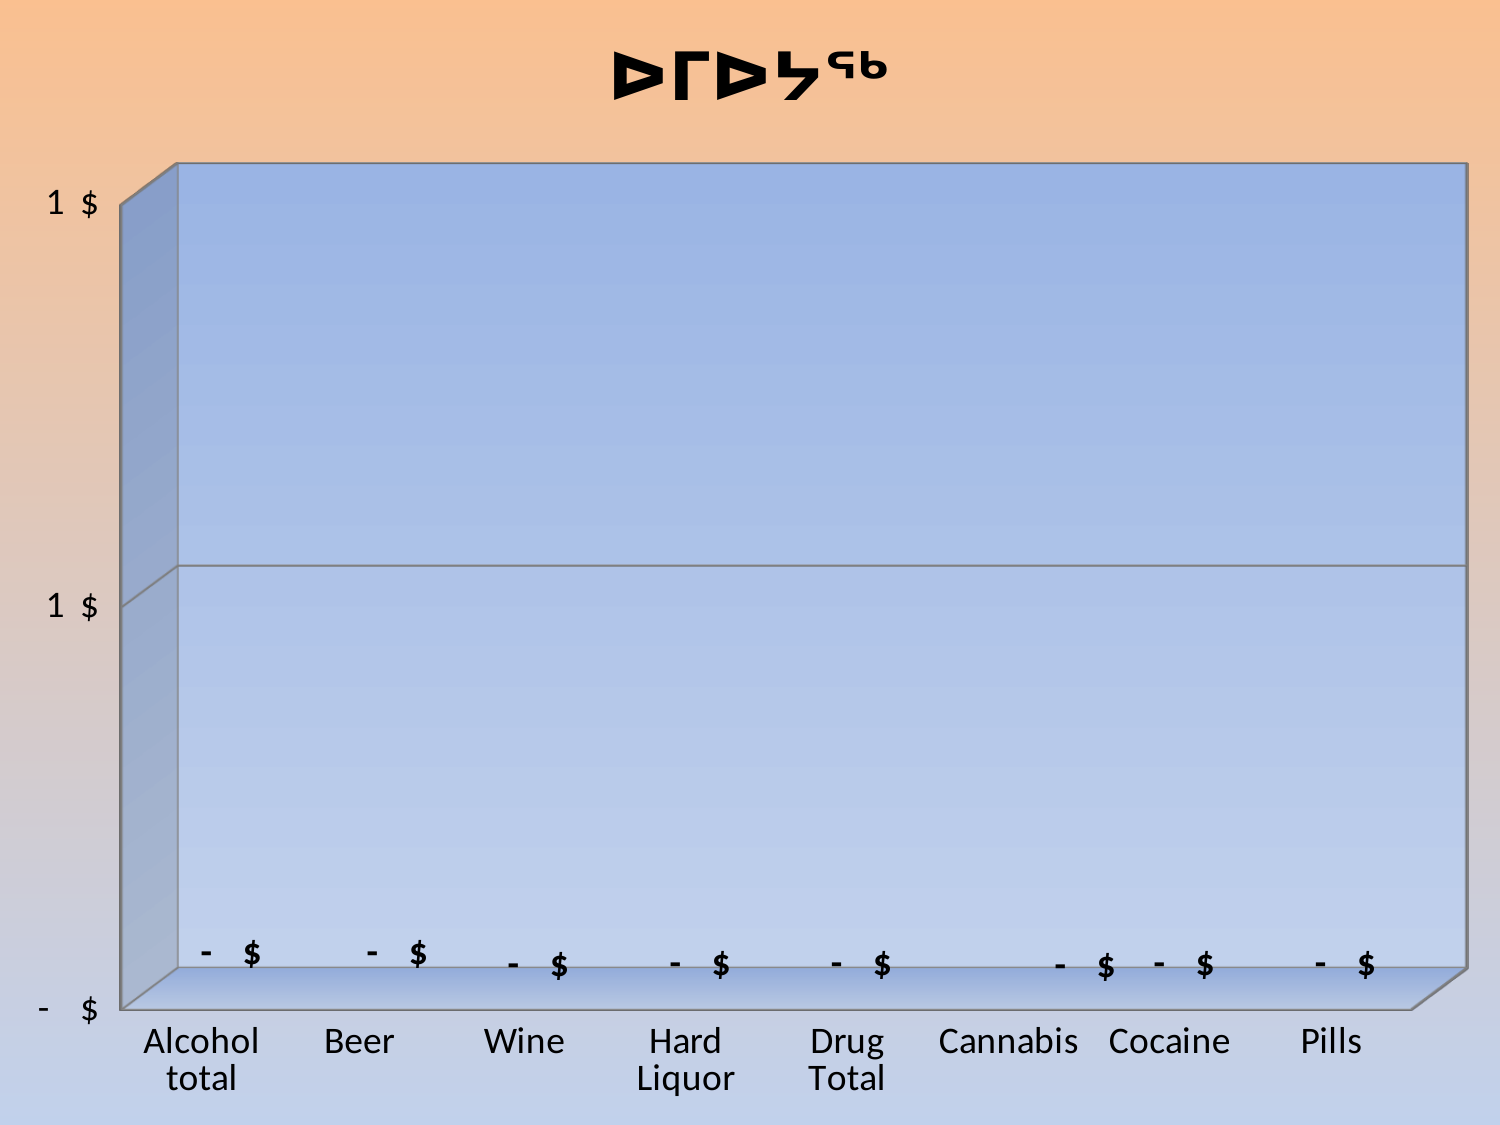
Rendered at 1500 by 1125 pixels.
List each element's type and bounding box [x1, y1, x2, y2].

chart [0, 0, 1500, 1125]
